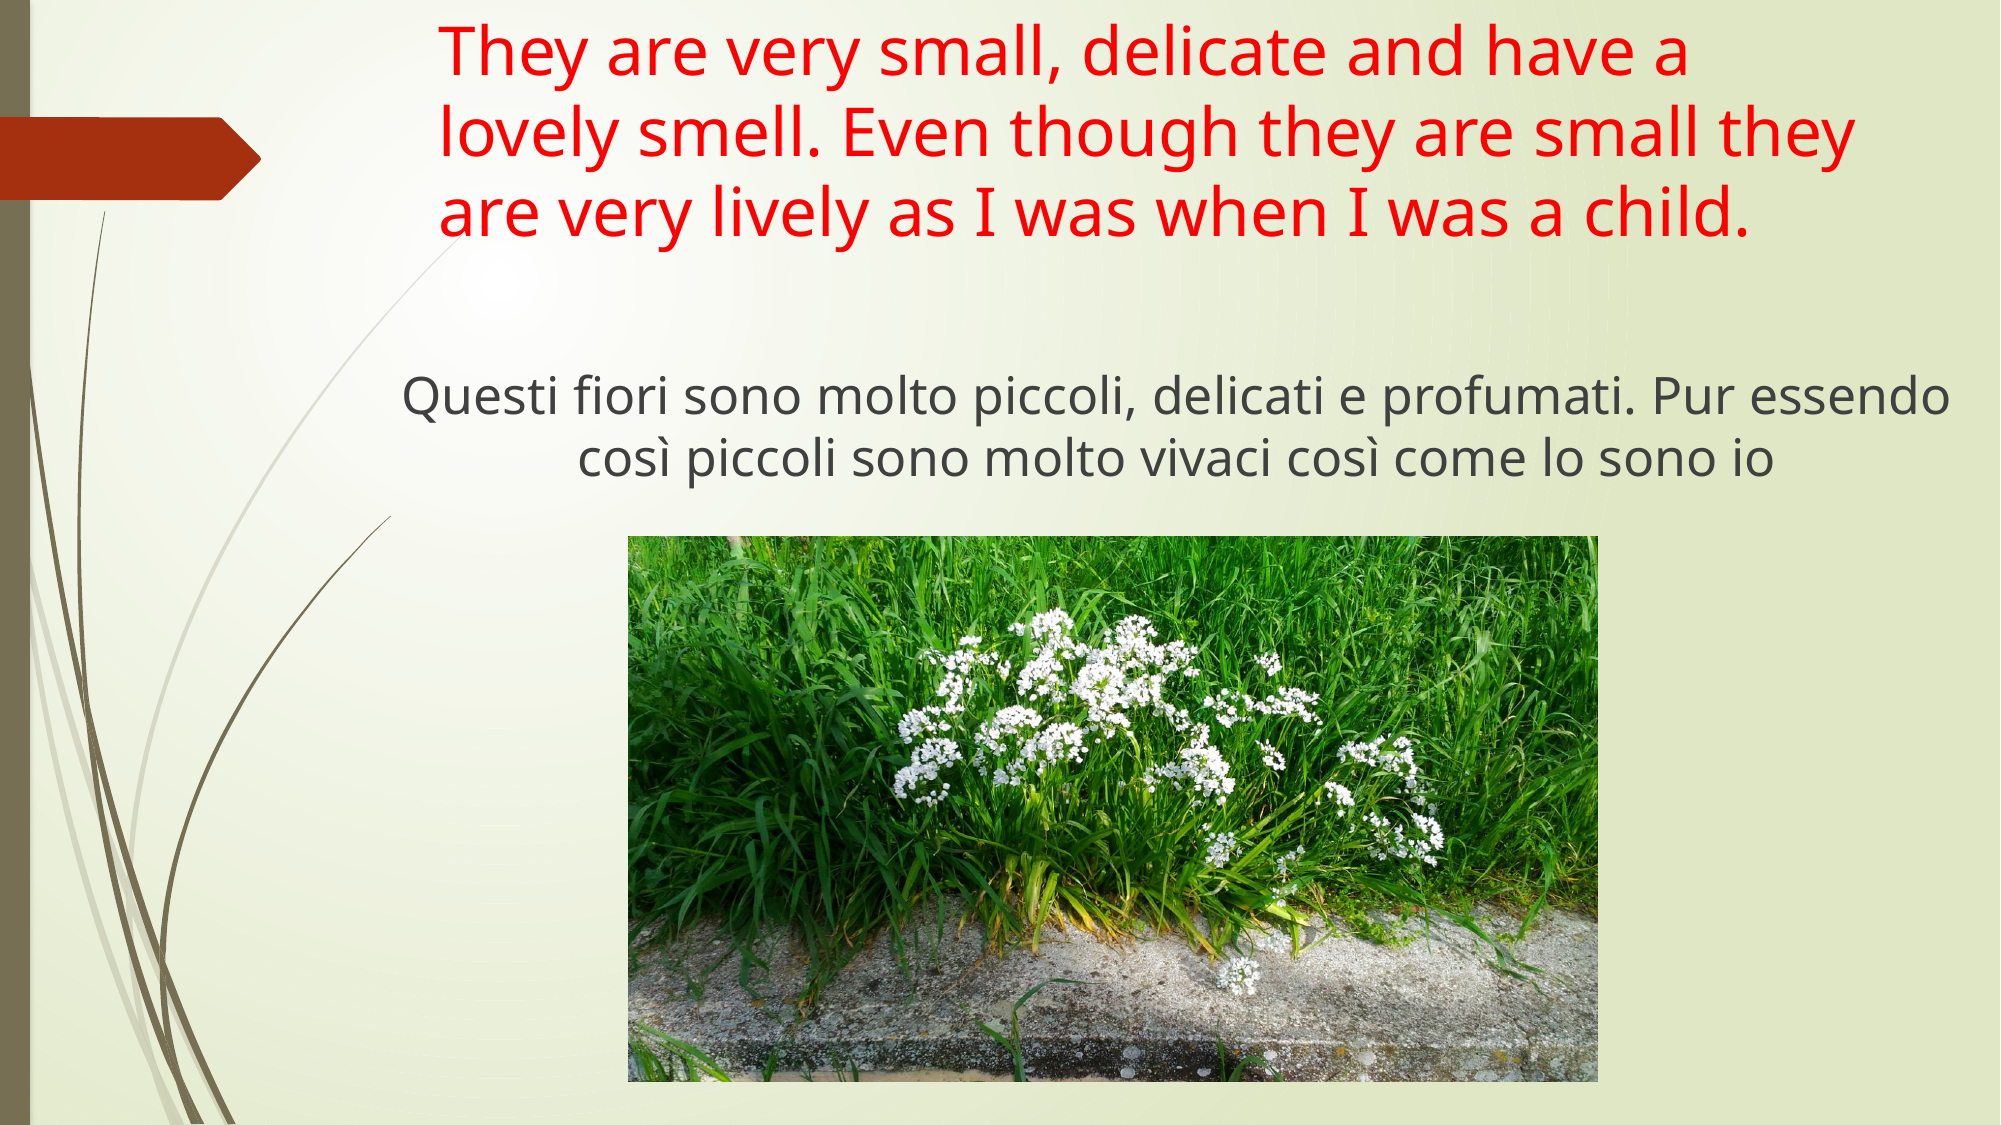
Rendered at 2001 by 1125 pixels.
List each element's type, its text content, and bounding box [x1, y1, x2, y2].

picture [628, 536, 1598, 1083]
title They are very small, delicate and have a lovely smell. Even though they are small they are very lively as I was when I was a child. [423, 0, 1888, 272]
list Questi fiori sono molto piccoli, delicati e profumati. Pur essendo così piccoli sono molto vivaci così come lo sono io [382, 355, 1972, 537]
